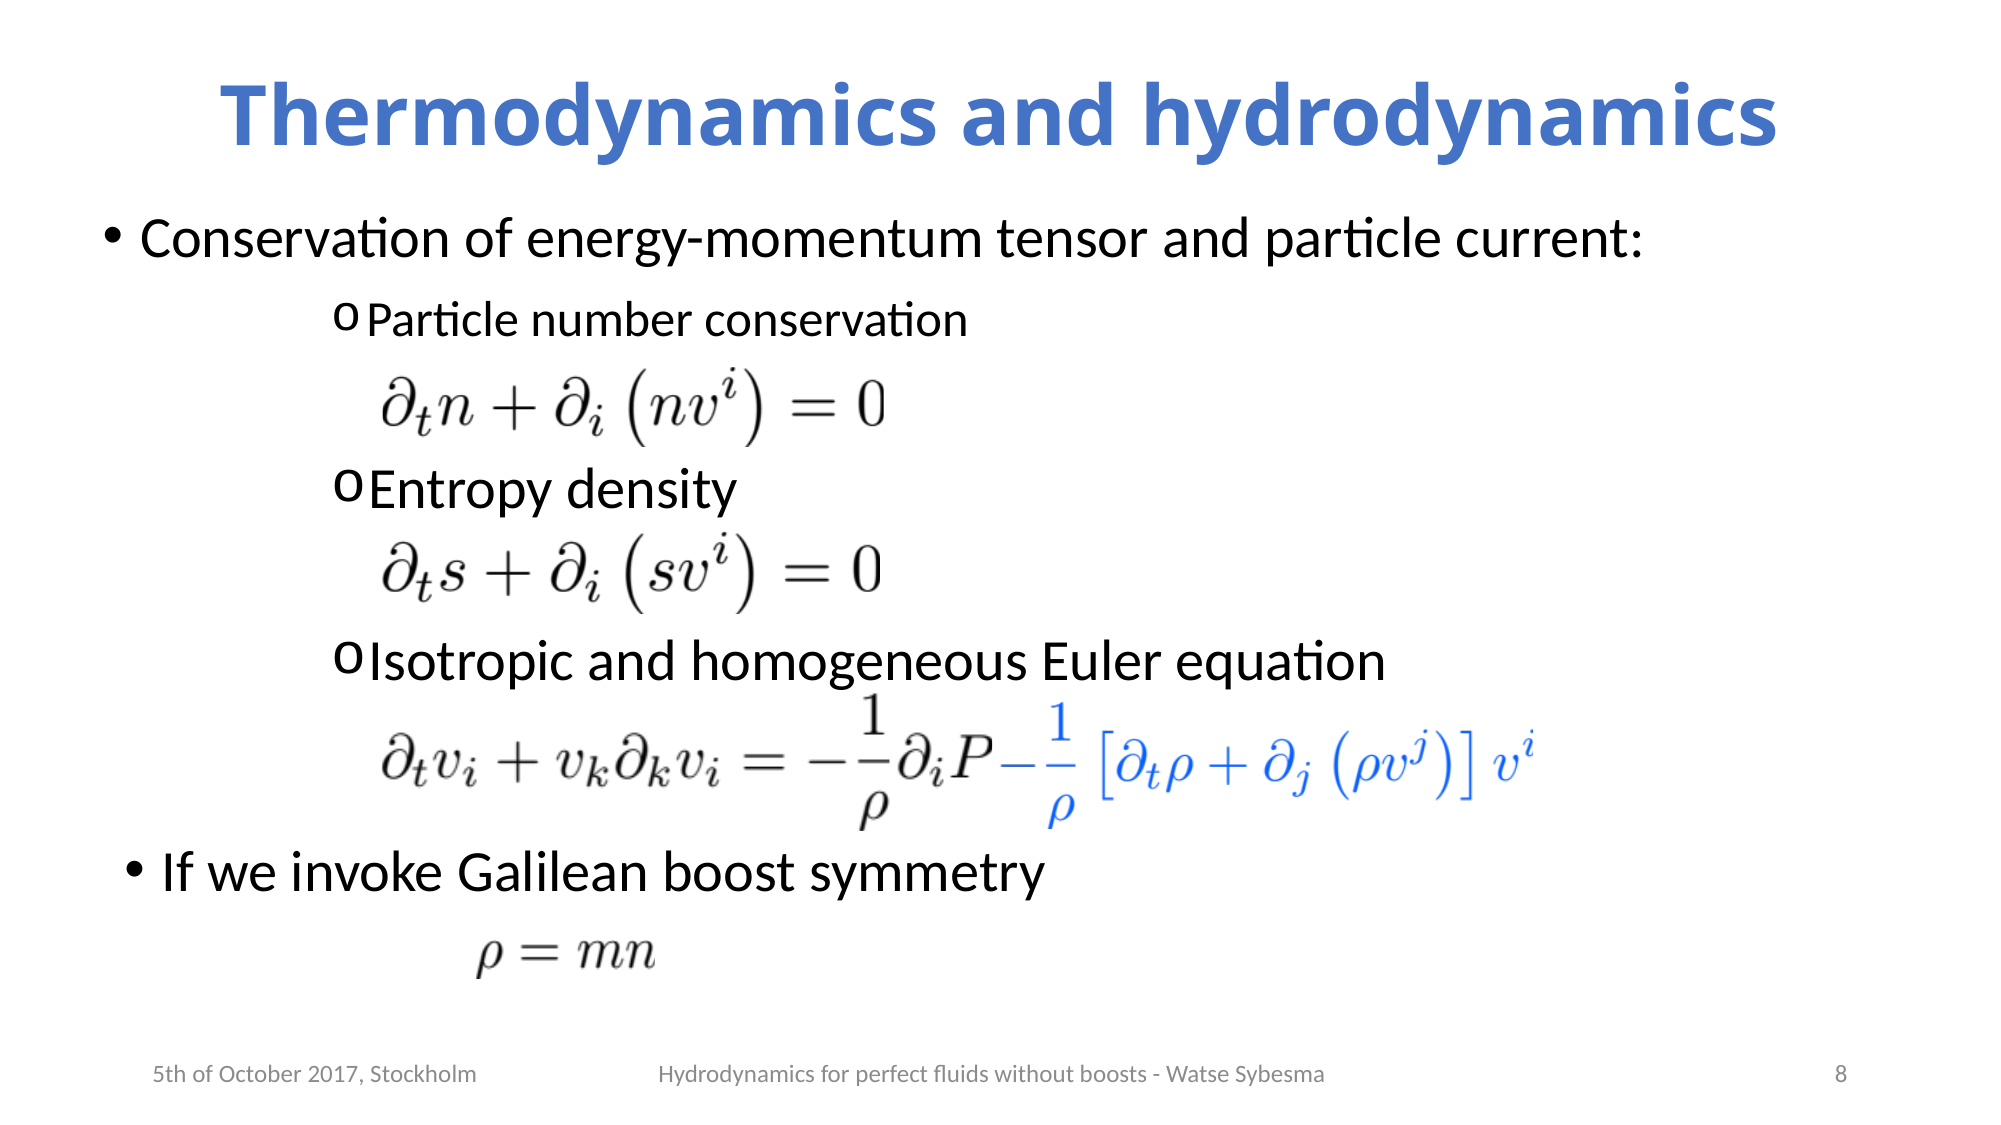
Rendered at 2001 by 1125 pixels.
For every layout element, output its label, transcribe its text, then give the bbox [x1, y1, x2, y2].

title Thermodynamics and hydrodynamics [137, 59, 1863, 199]
text_box If we invoke Galilean boost symmetry [109, 833, 1107, 924]
picture [381, 531, 880, 614]
picture [999, 702, 1534, 829]
picture [381, 692, 993, 831]
picture [475, 940, 655, 979]
picture [382, 366, 884, 447]
list Isotropic and homogeneous Euler equation [316, 622, 1444, 705]
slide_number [137, 1042, 588, 1103]
slide_number 8 [1412, 1042, 1863, 1103]
text_box Entropy density [316, 451, 880, 533]
text_box Conservation of energy-momentum tensor and particle current: [87, 199, 1897, 282]
footer Hydrodynamics for perfect fluids without boosts - Watse Sybesma [640, 1042, 1350, 1103]
text_box Particle number conservation [316, 285, 1044, 368]
